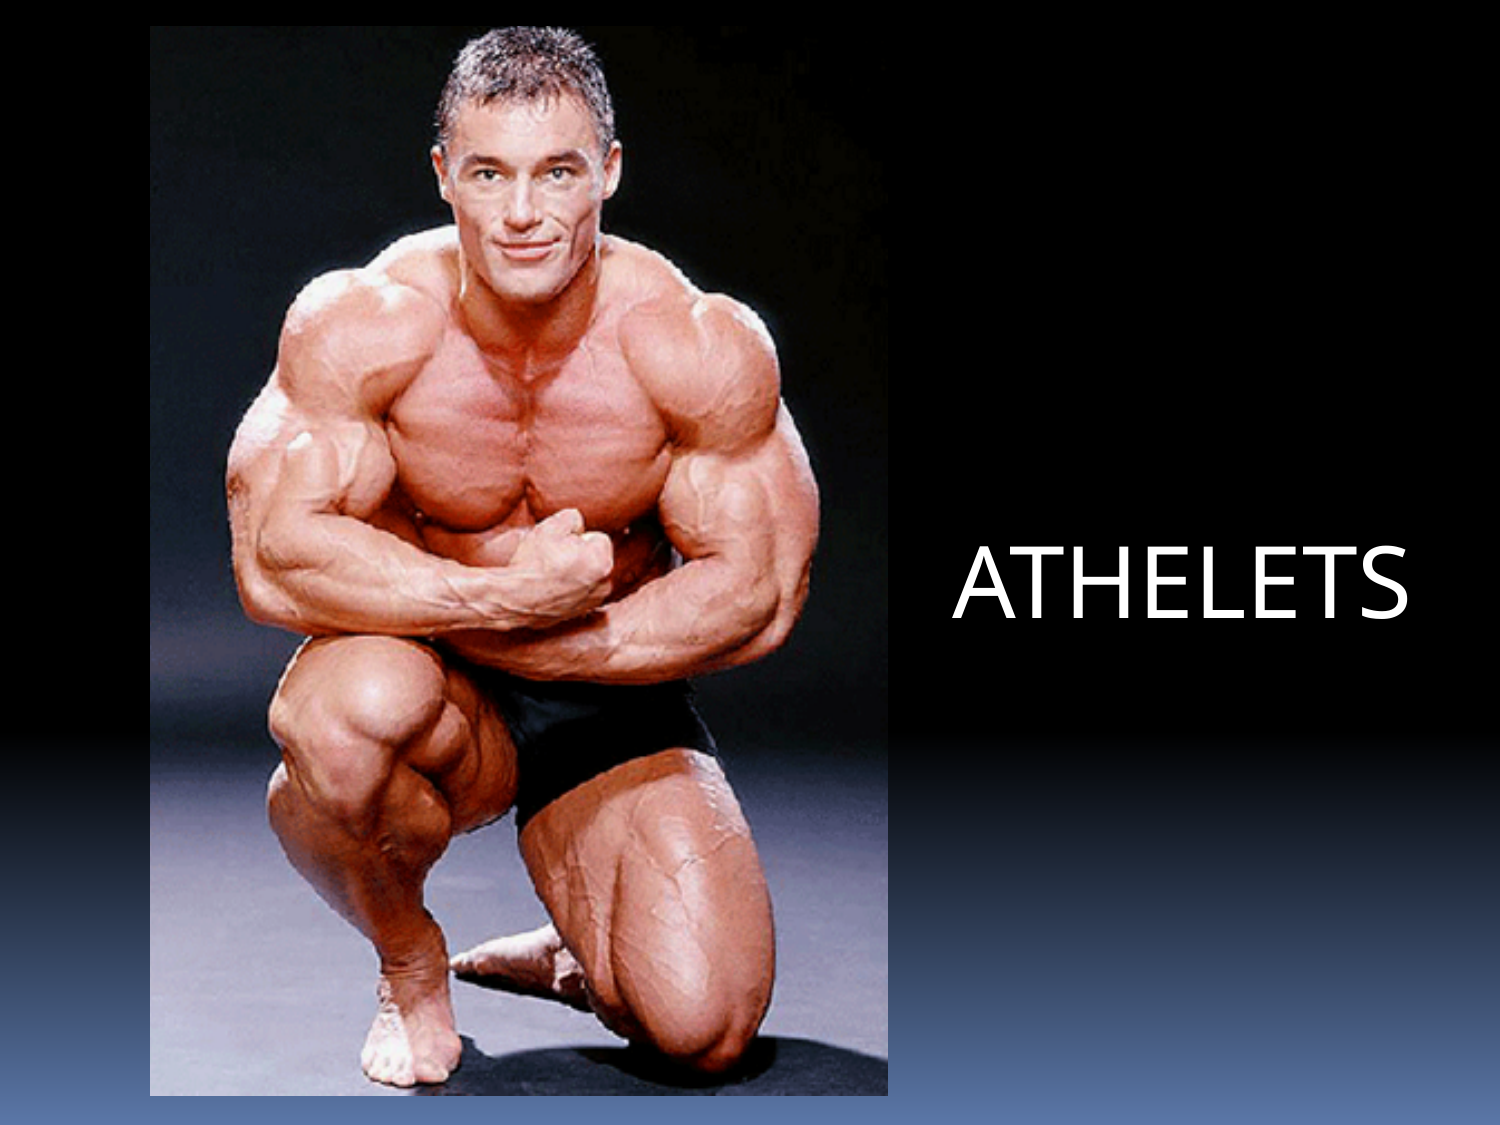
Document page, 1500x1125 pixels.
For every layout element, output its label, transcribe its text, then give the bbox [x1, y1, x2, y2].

text_box ATHELETS [937, 511, 1450, 646]
picture [149, 25, 888, 1097]
